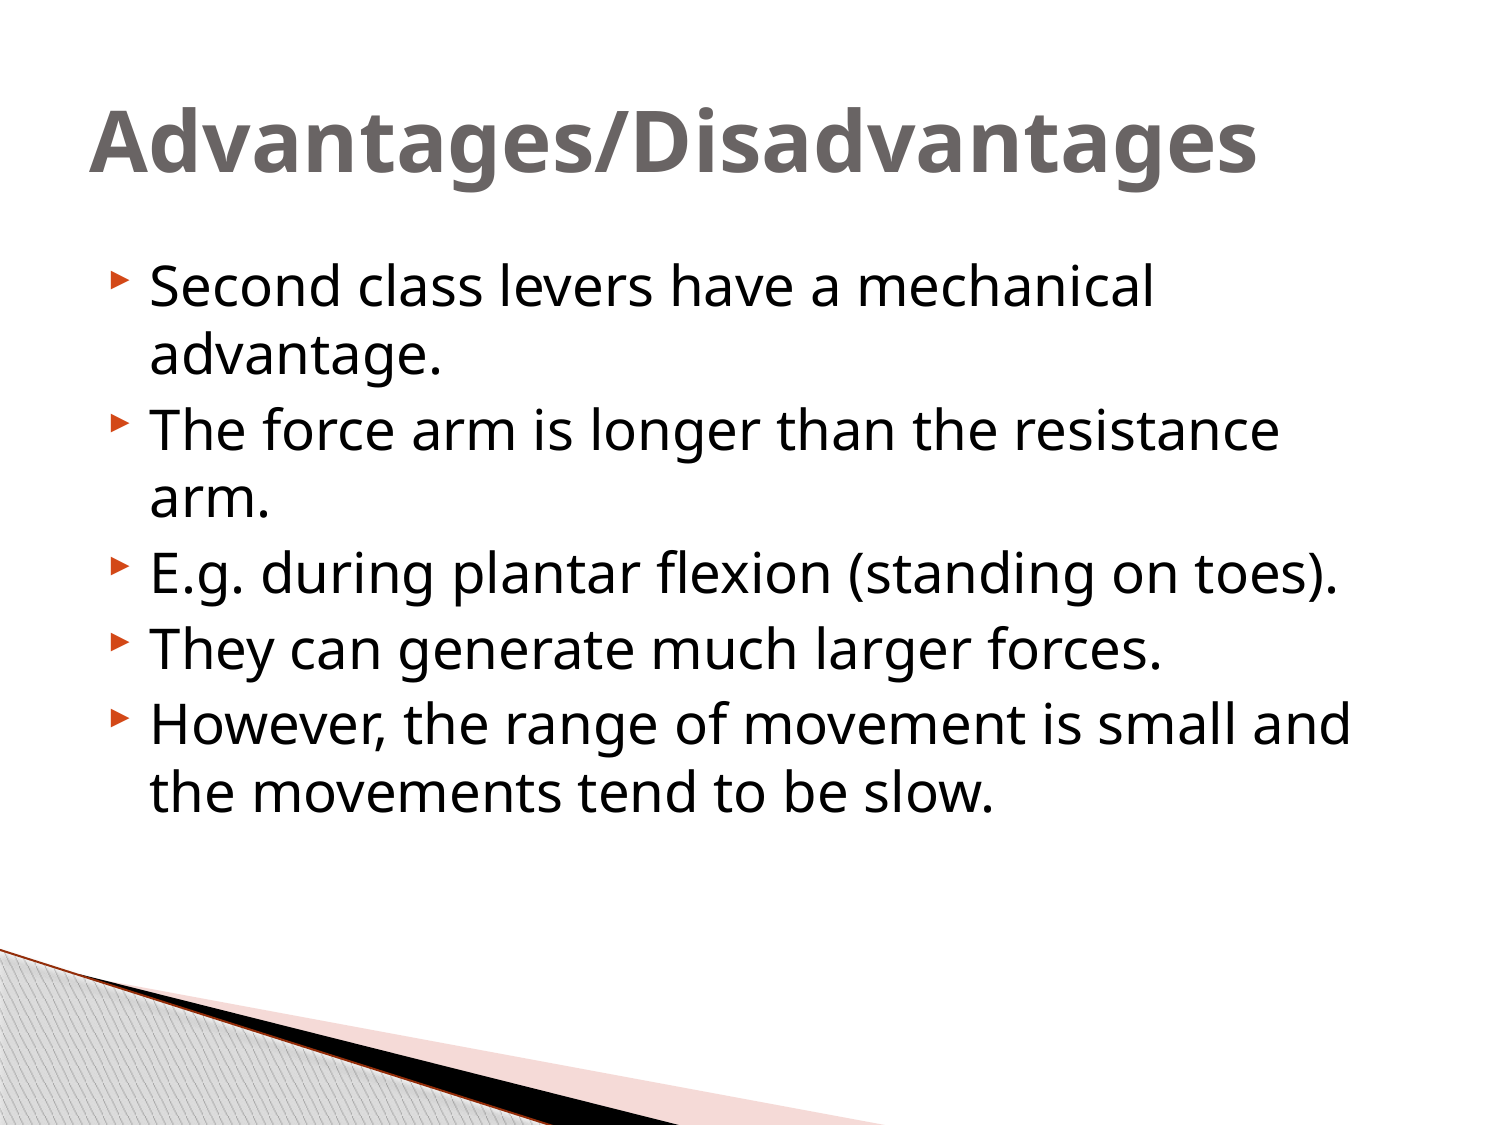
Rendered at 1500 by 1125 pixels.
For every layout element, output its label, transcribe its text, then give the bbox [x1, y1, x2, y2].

title Advantages/Disadvantages [75, 45, 1425, 233]
list Second class levers have a mechanical advantage. The force arm is longer than the resistance arm. E.g. during plantar flexion (standing on toes). They can generate much larger forces. However, the range of movement is small and the movements tend to be slow. [75, 243, 1425, 986]
